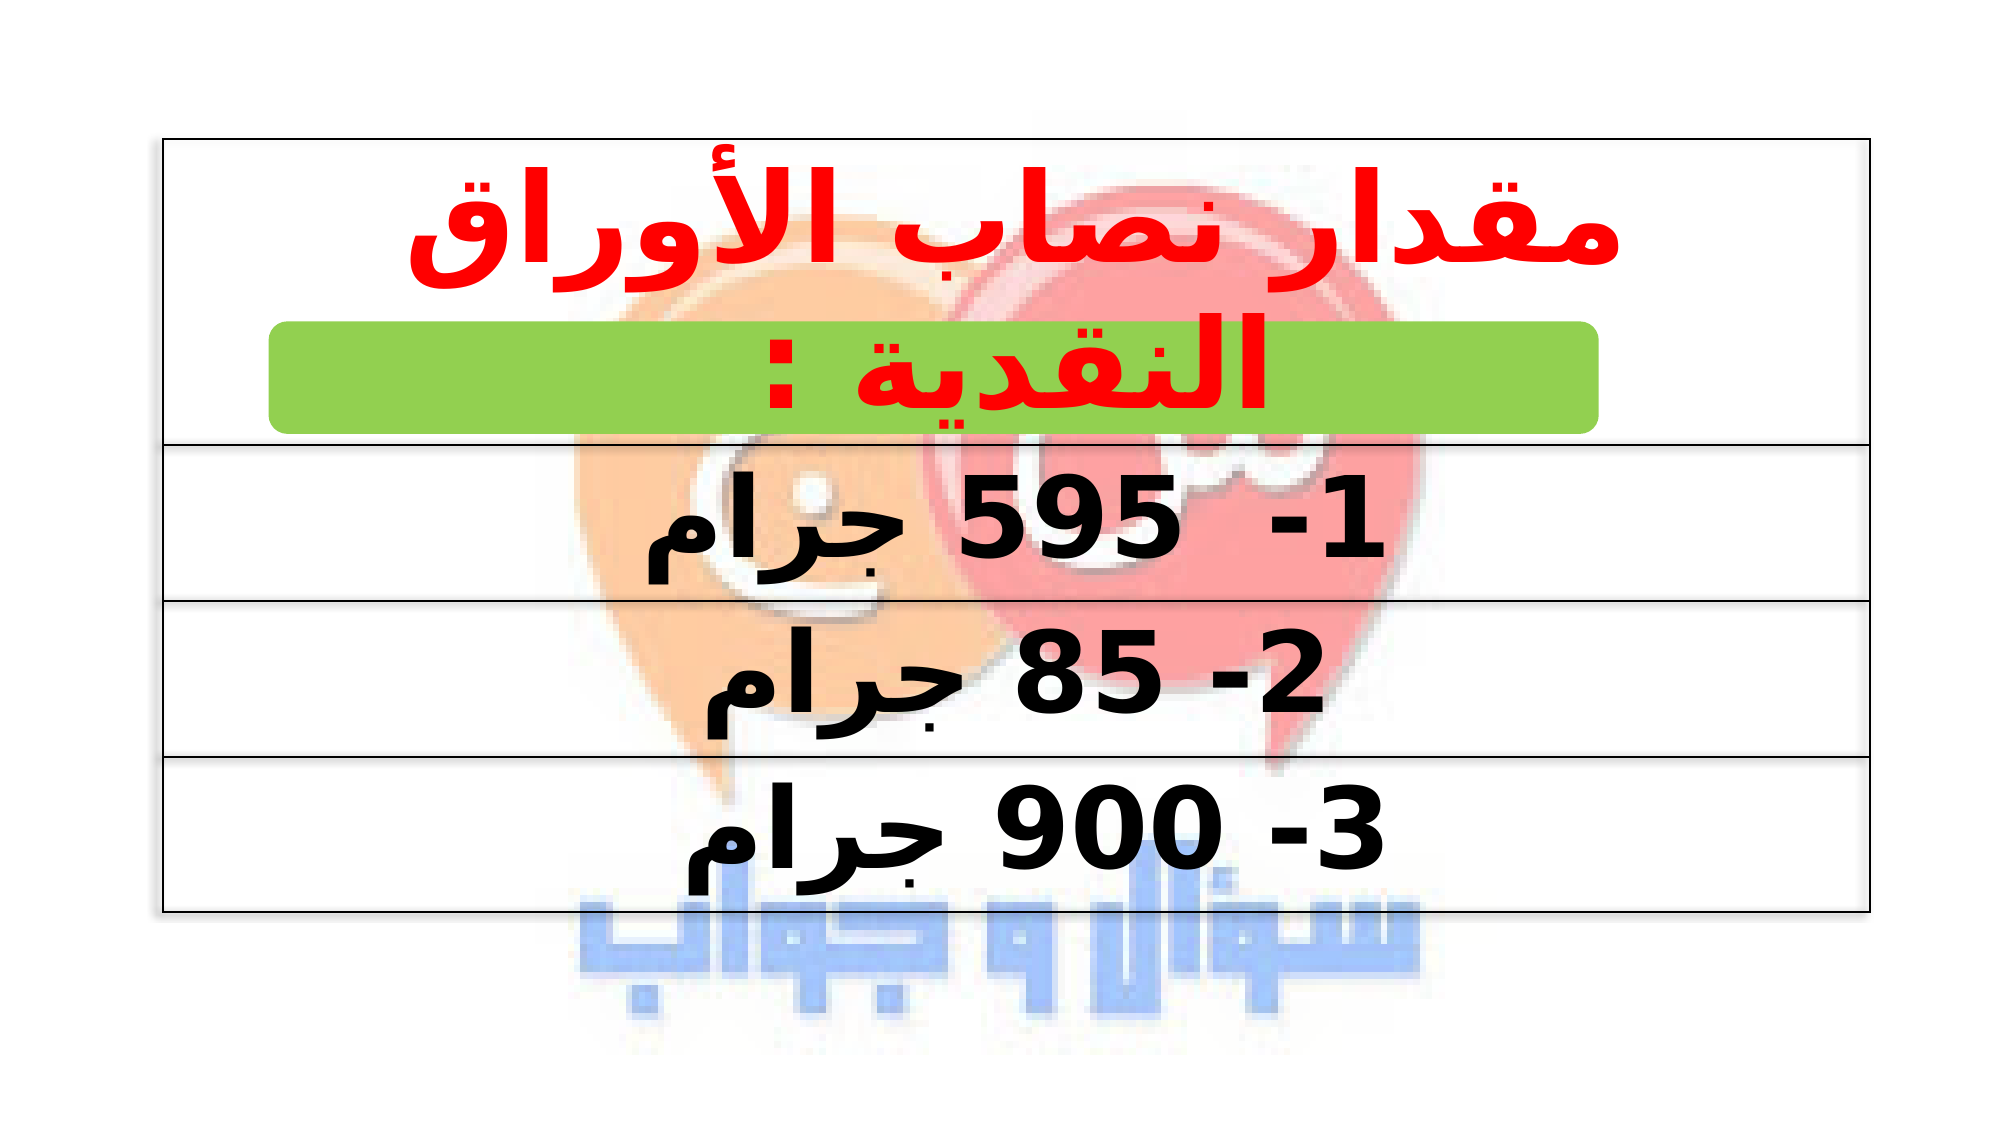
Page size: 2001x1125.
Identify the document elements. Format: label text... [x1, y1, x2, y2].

table_cell 3- 900 جرام [164, 758, 1869, 911]
table_header مقدار نصاب الأوراق النقدية : [164, 140, 1869, 444]
table_cell 2- 85 جرام [164, 602, 1869, 756]
table_cell 1- 595 جرام [164, 446, 1869, 600]
